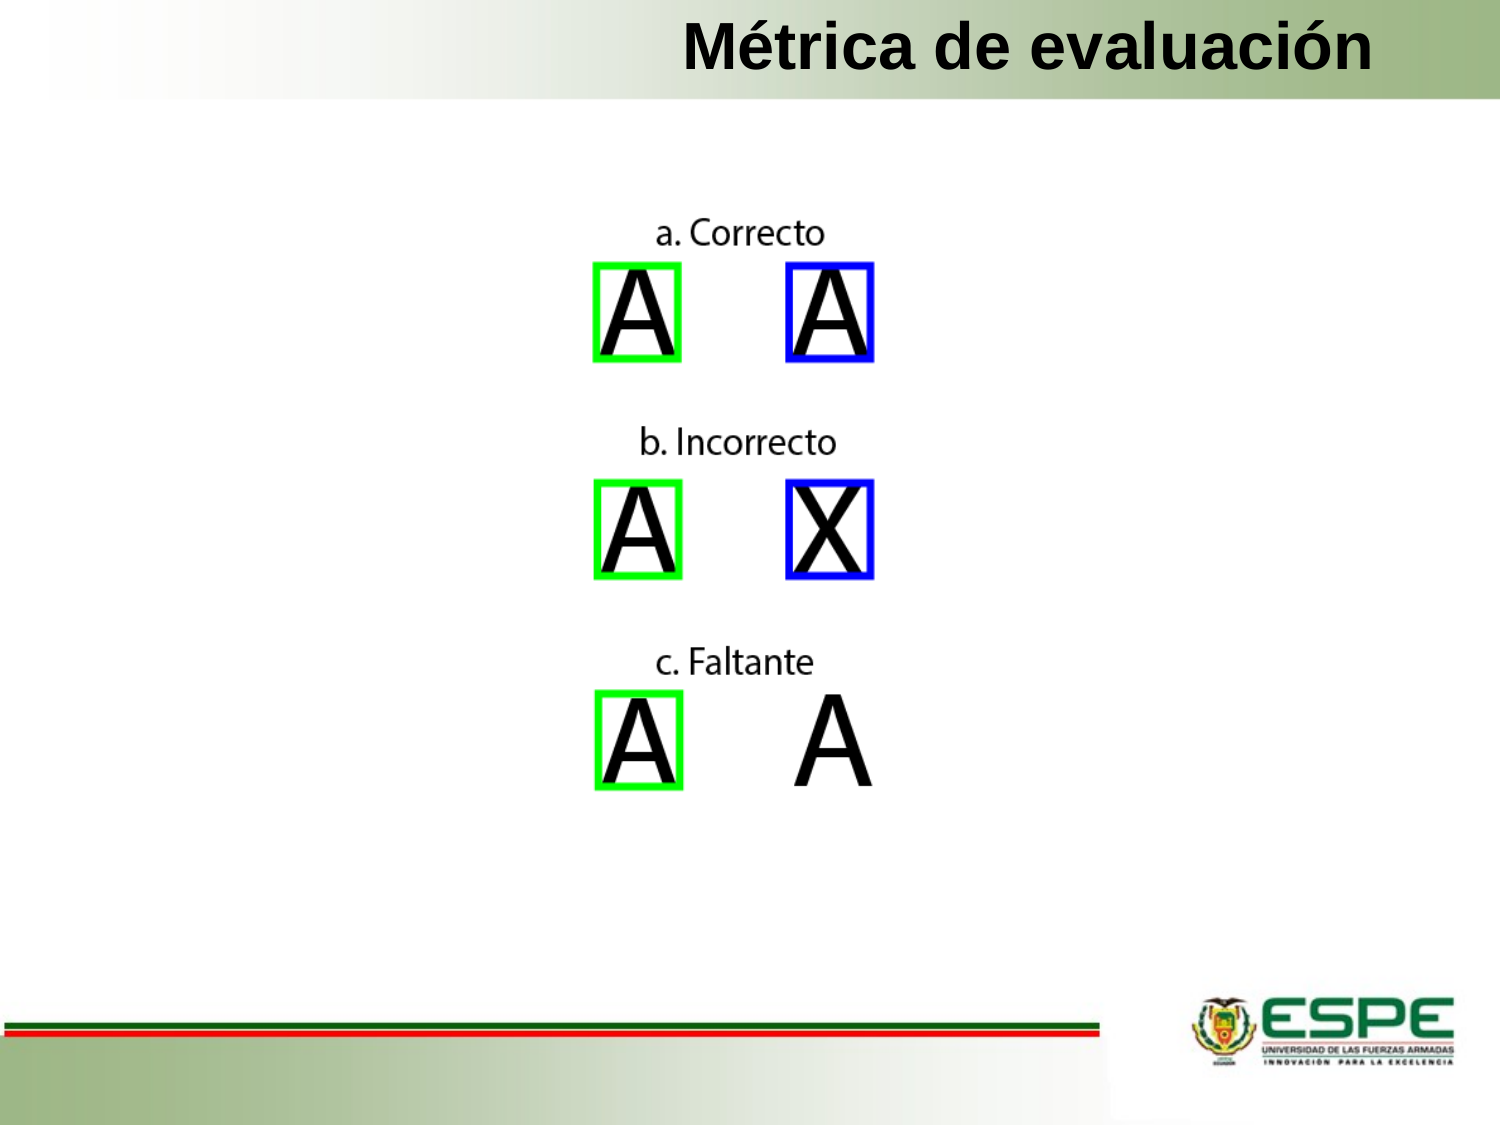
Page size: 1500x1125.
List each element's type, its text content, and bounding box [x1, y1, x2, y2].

title Métrica de evaluación [667, 0, 1486, 96]
picture [0, 0, 1500, 1125]
